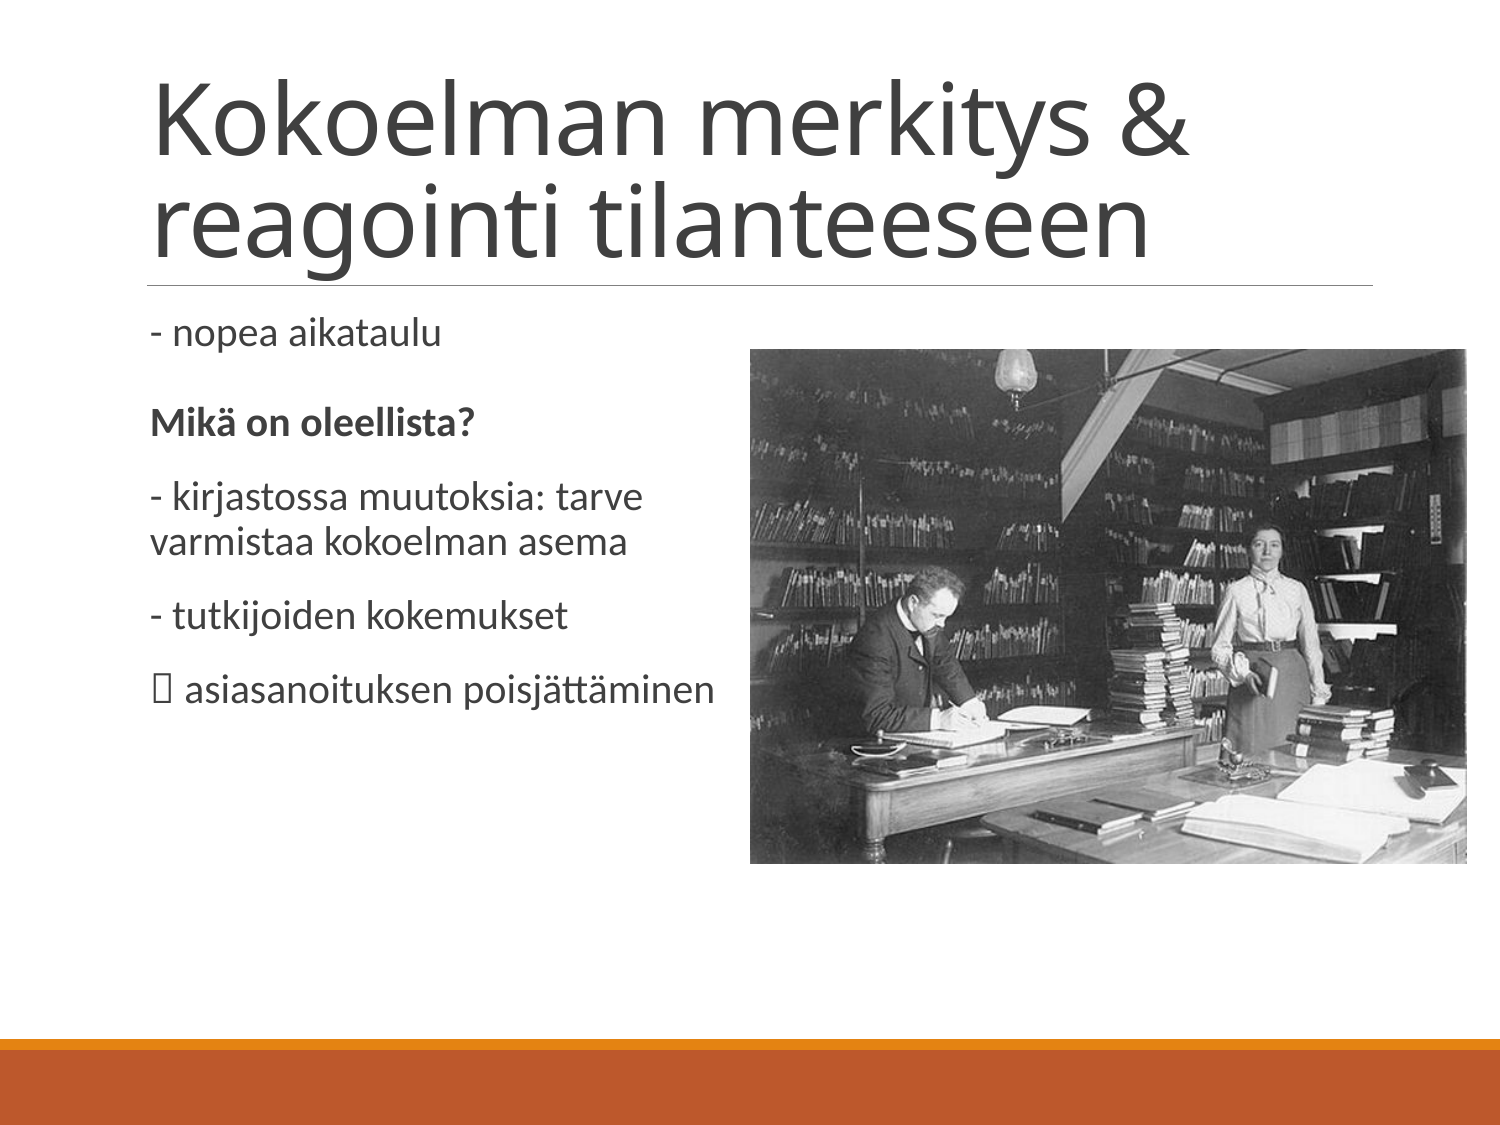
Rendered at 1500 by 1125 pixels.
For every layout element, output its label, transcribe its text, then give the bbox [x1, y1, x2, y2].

title Kokoelman merkitys & reagointi tilanteeseen [135, 47, 1373, 285]
list - nopea aikataulu Mikä on oleellista? - kirjastossa muutoksia: tarve varmistaa kokoelman asema - tutkijoiden kokemukset  asiasanoituksen poisjättäminen [135, 302, 743, 1012]
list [749, 349, 1467, 865]
